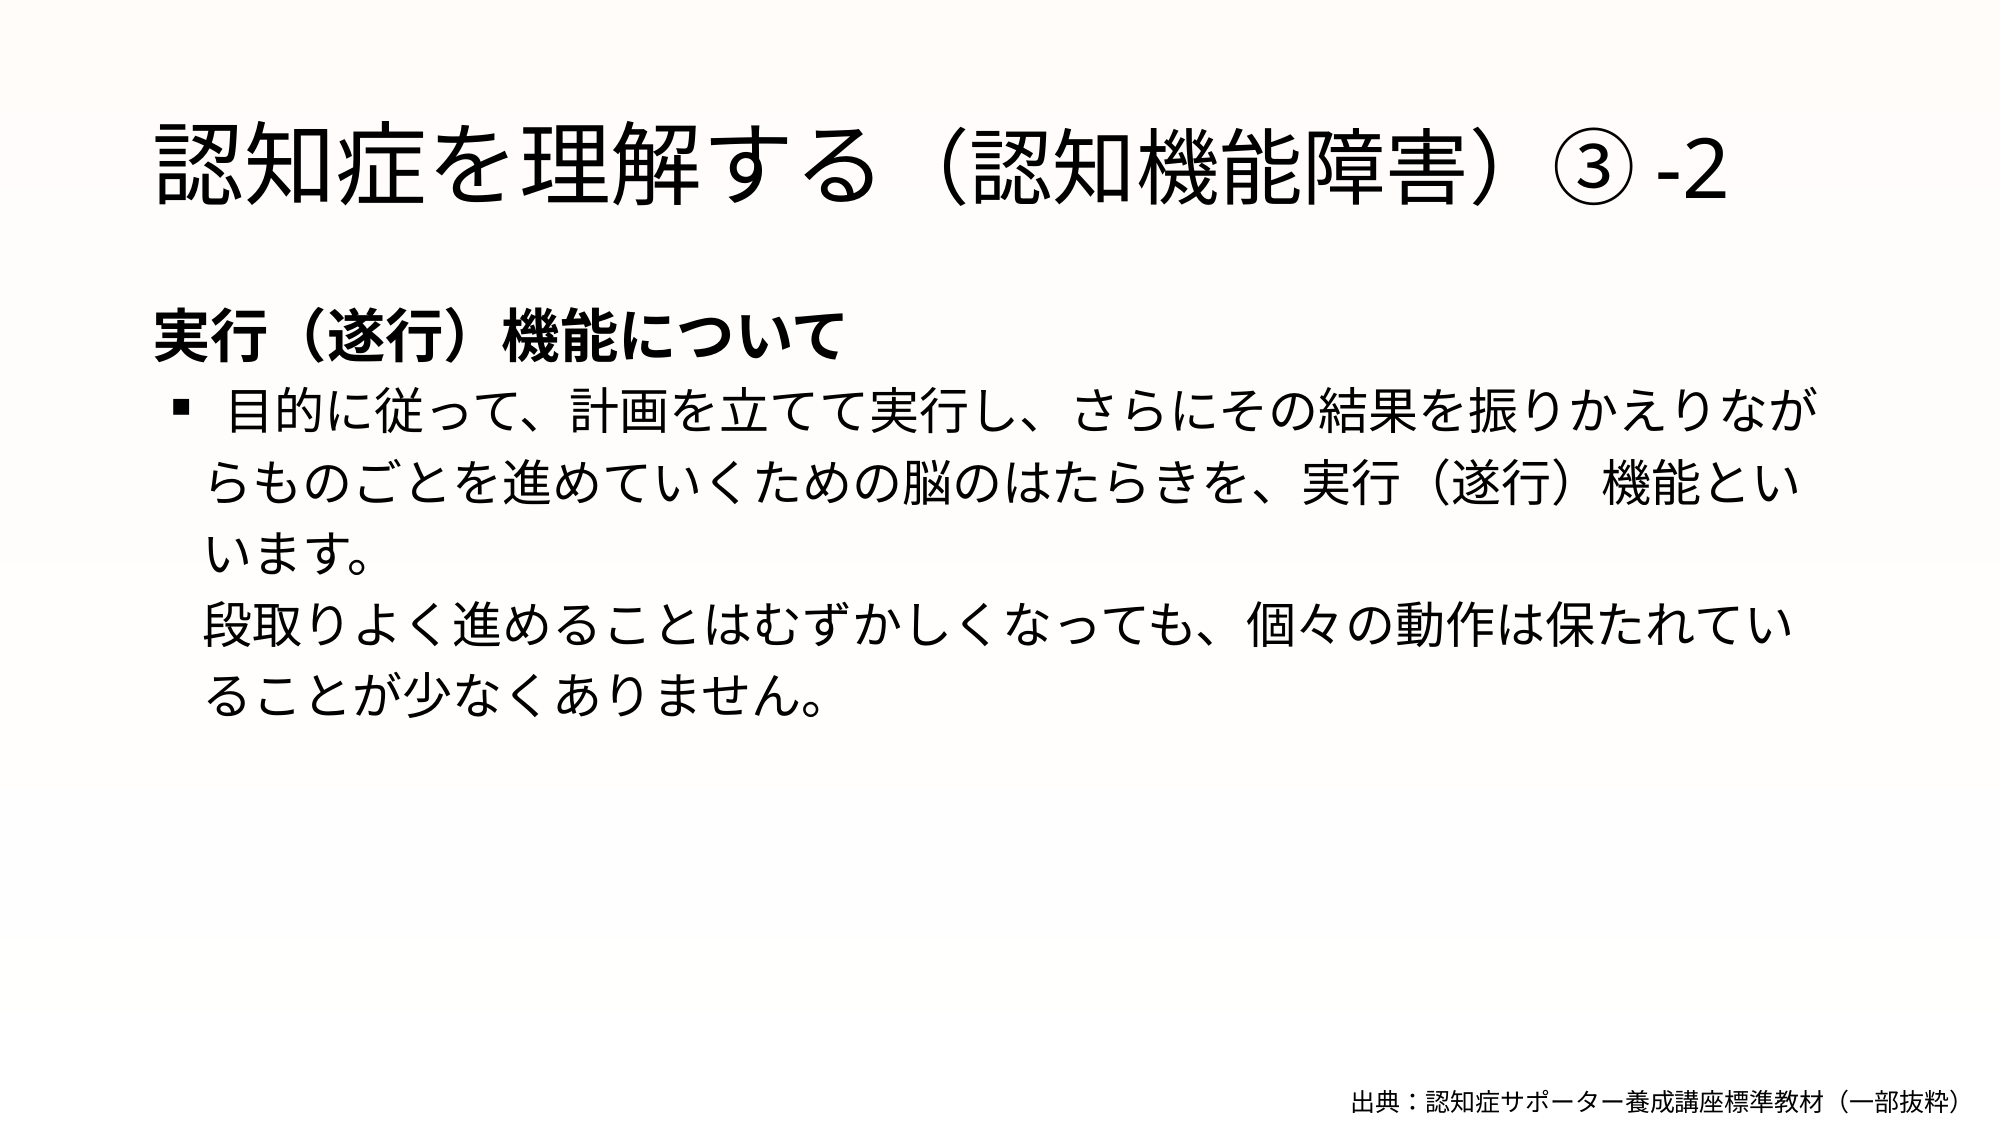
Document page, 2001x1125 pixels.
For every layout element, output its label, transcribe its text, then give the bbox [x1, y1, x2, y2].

text_box 出典：認知症サポーター養成講座標準教材（一部抜粋） [1335, 1079, 1998, 1124]
list 実行（遂行）機能について ▪目的に従って、計画を立てて実行し、さらにその結果を振りかえりなが らものごとを進めていくための脳のはたらきを、実行（遂行）機能とい います。 段取りよく進めることはむずかしくなっても、個々の動作は保たれてい ることが少なくありません。 [137, 299, 1863, 1014]
title 認知症を理解する（認知機能障害）③-2 [137, 59, 1863, 278]
